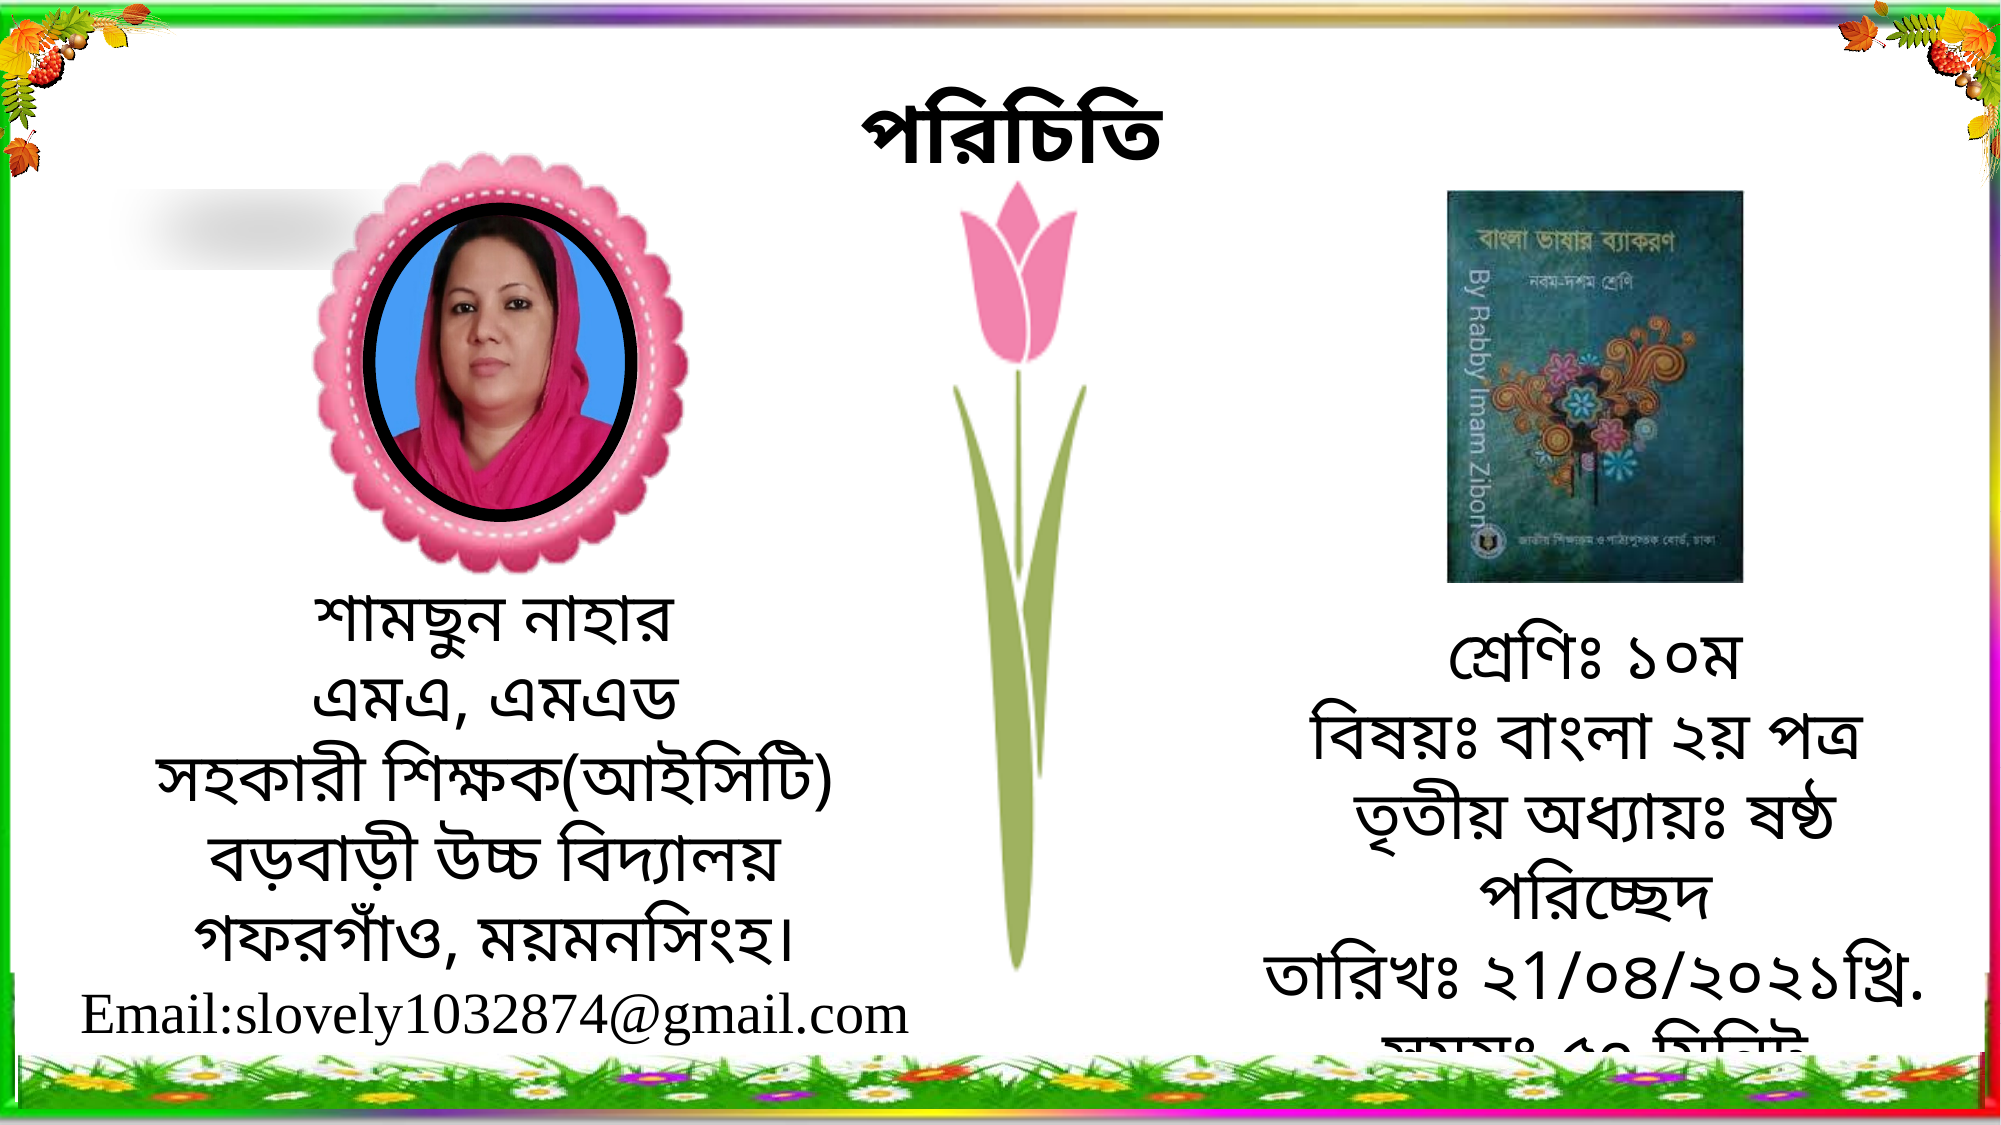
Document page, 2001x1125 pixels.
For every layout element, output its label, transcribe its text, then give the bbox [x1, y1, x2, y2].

picture [0, 0, 2001, 1125]
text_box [295, 146, 695, 583]
text_box শামছুন নাহার এমএ, এমএড সহকারী শিক্ষক(আইসিটি) বড়বাড়ী উচ্চ বিদ্যালয় গফরগাঁও, ময়মনসিংহ। Email:slovely1032874@gmail.com [21, 567, 969, 1052]
text_box শ্রেণিঃ ১০ম বিষয়ঃ বাংলা ২য় পত্র তৃতীয় অধ্যায়ঃ ষষ্ঠ পরিচ্ছেদ তারিখঃ ২1/০৪/২০২১খ্রি. সময়ঃ ৫০ মিনিট [1214, 605, 1977, 1052]
text_box পরিচিতি [647, 73, 1375, 188]
